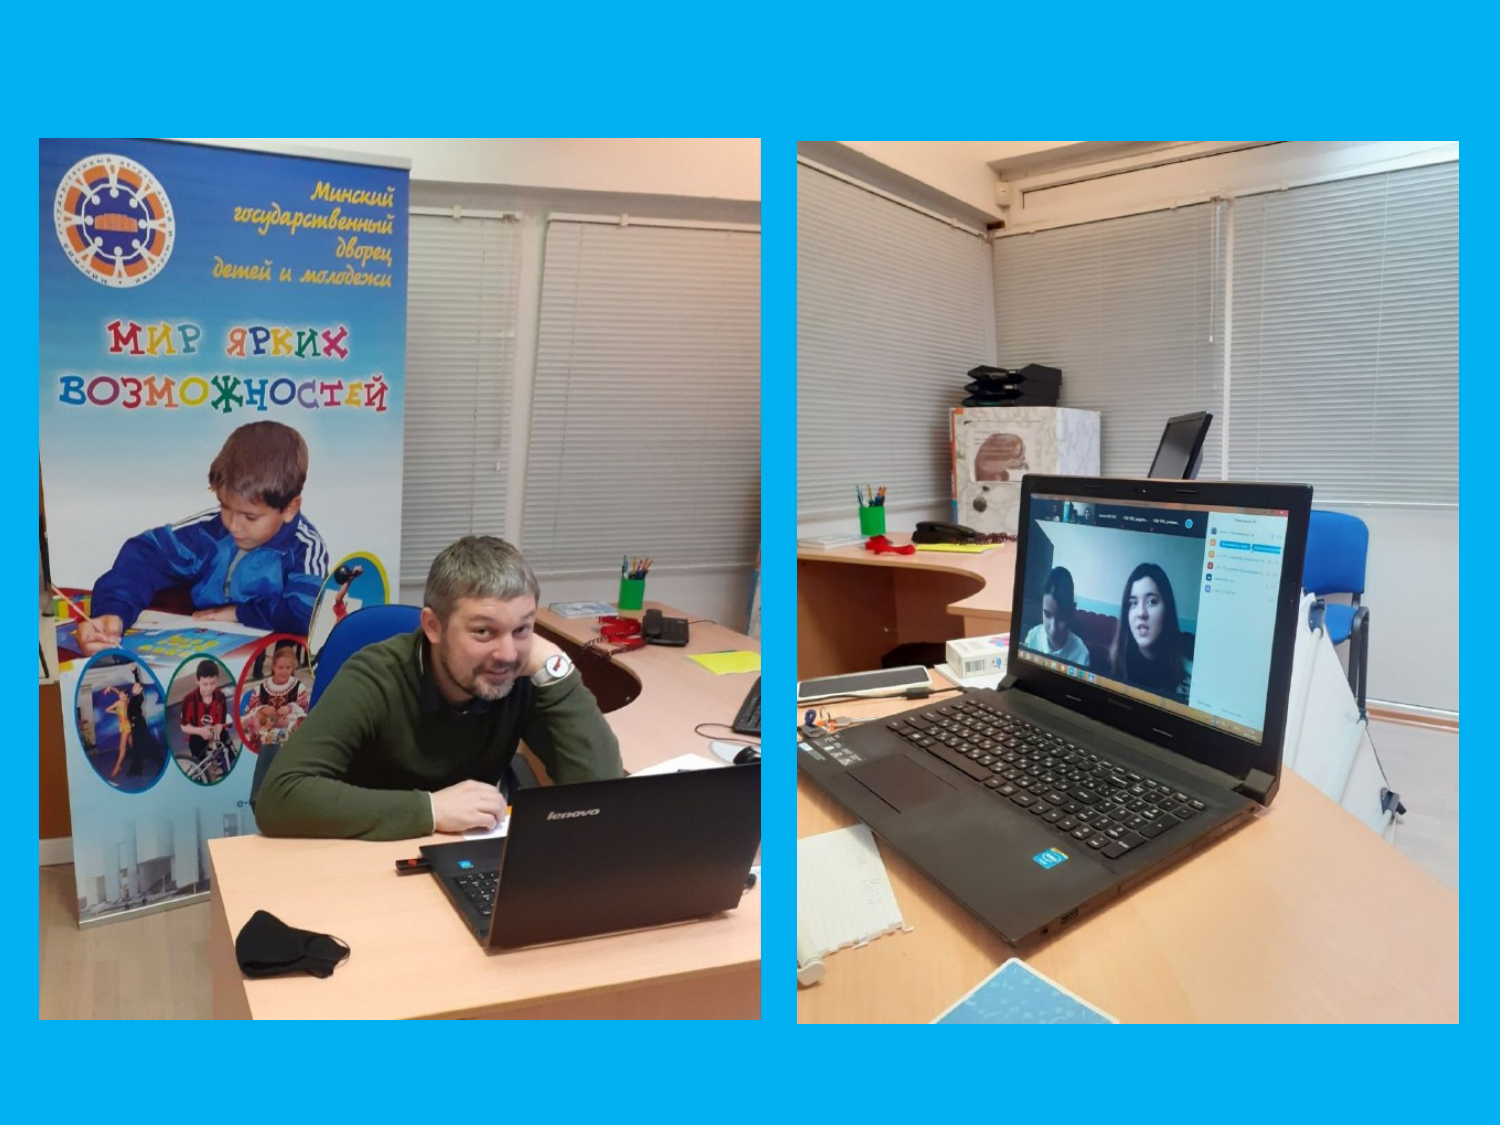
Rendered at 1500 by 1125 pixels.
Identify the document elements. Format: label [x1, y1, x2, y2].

picture [40, 139, 760, 1019]
picture [798, 142, 1458, 1023]
